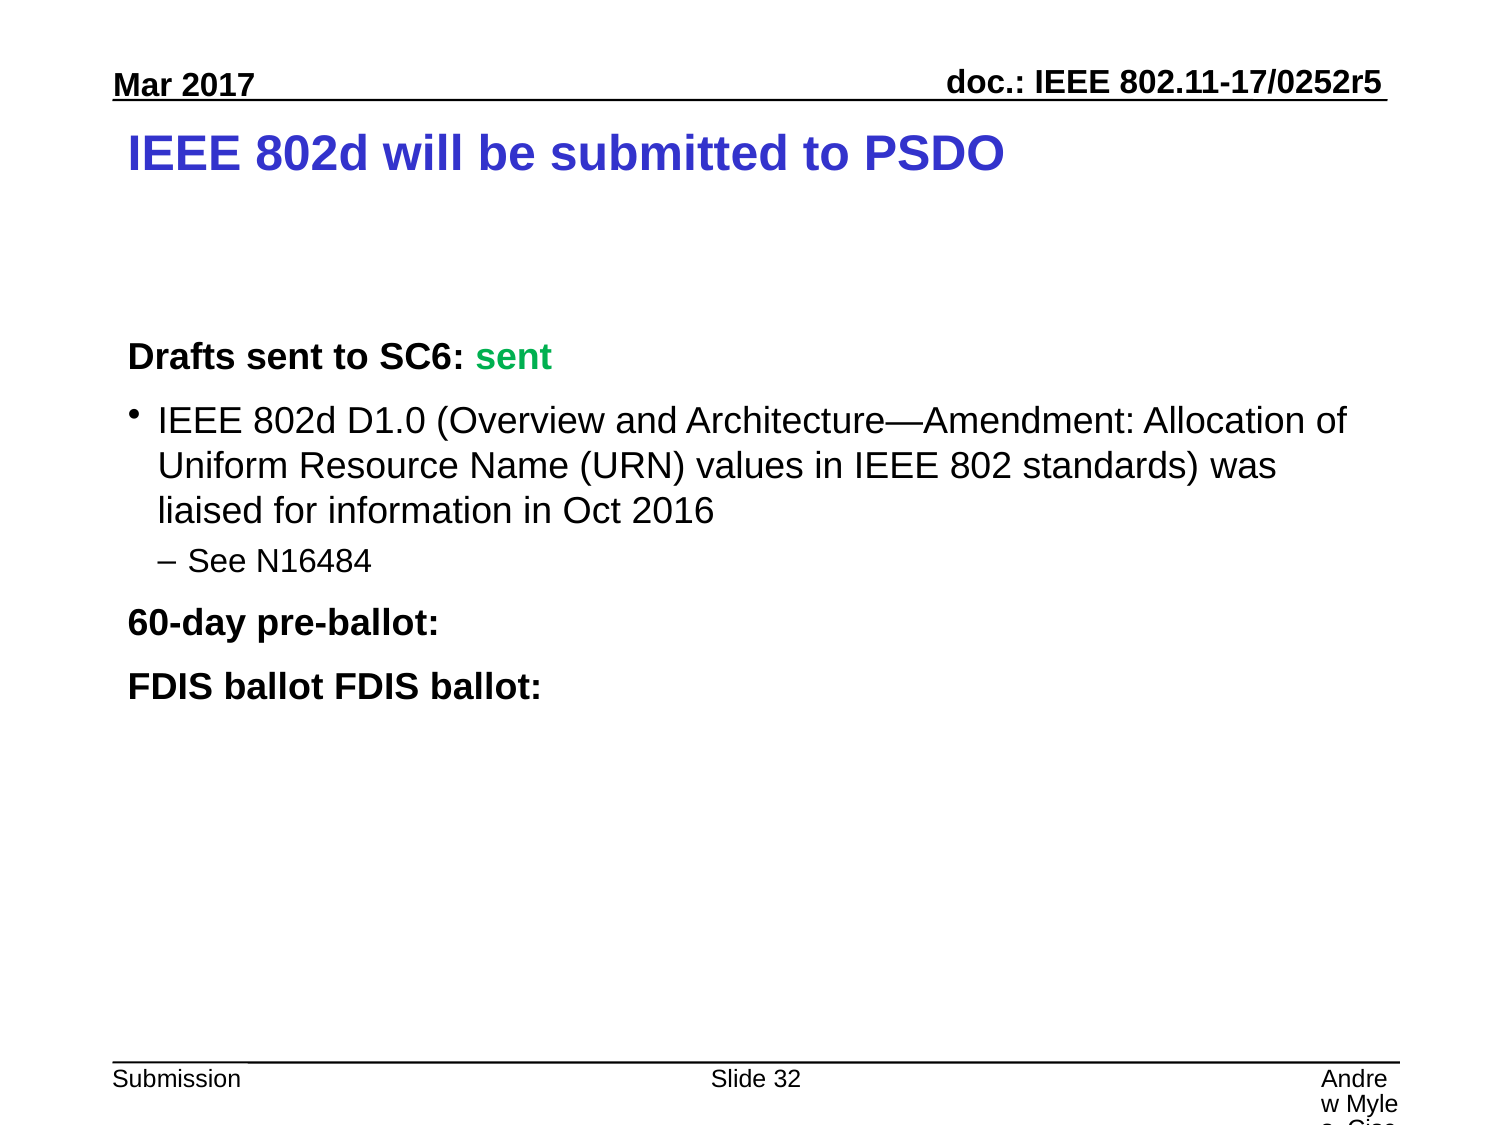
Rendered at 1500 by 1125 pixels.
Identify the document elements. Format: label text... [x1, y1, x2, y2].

slide_number Slide 32 [709, 1061, 803, 1093]
list Drafts sent to SC6: sent IEEE 802d D1.0 (Overview and Architecture—Amendment: Allocation of Uniform Resource Name (URN) values in IEEE 802 standards) was liaised for information in Oct 2016 See N16484 60-day pre-ballot: FDIS ballot FDIS ballot: [112, 324, 1388, 1000]
title IEEE 802d will be submitted to PSDO [112, 112, 1388, 288]
footer Andrew Myles, Cisco [1320, 1061, 1402, 1093]
